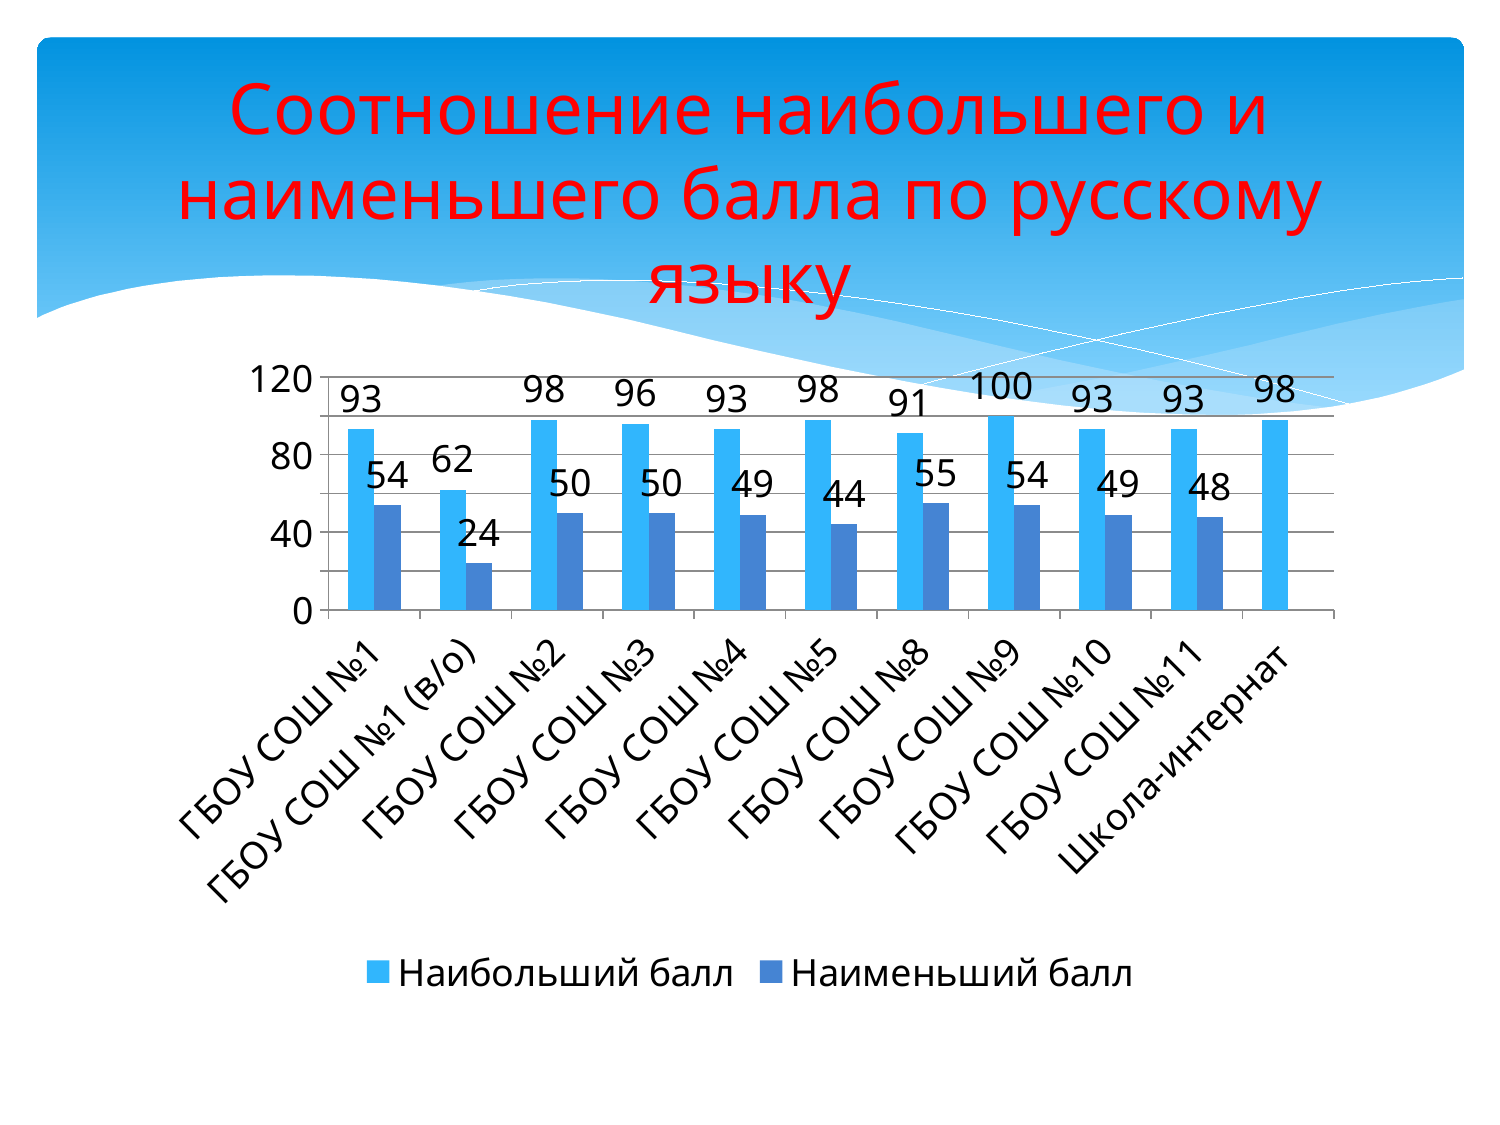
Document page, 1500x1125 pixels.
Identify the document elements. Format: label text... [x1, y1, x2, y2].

title Соотношение наибольшего и наименьшего балла по русскому языку [75, 55, 1425, 327]
chart [142, 337, 1359, 1006]
